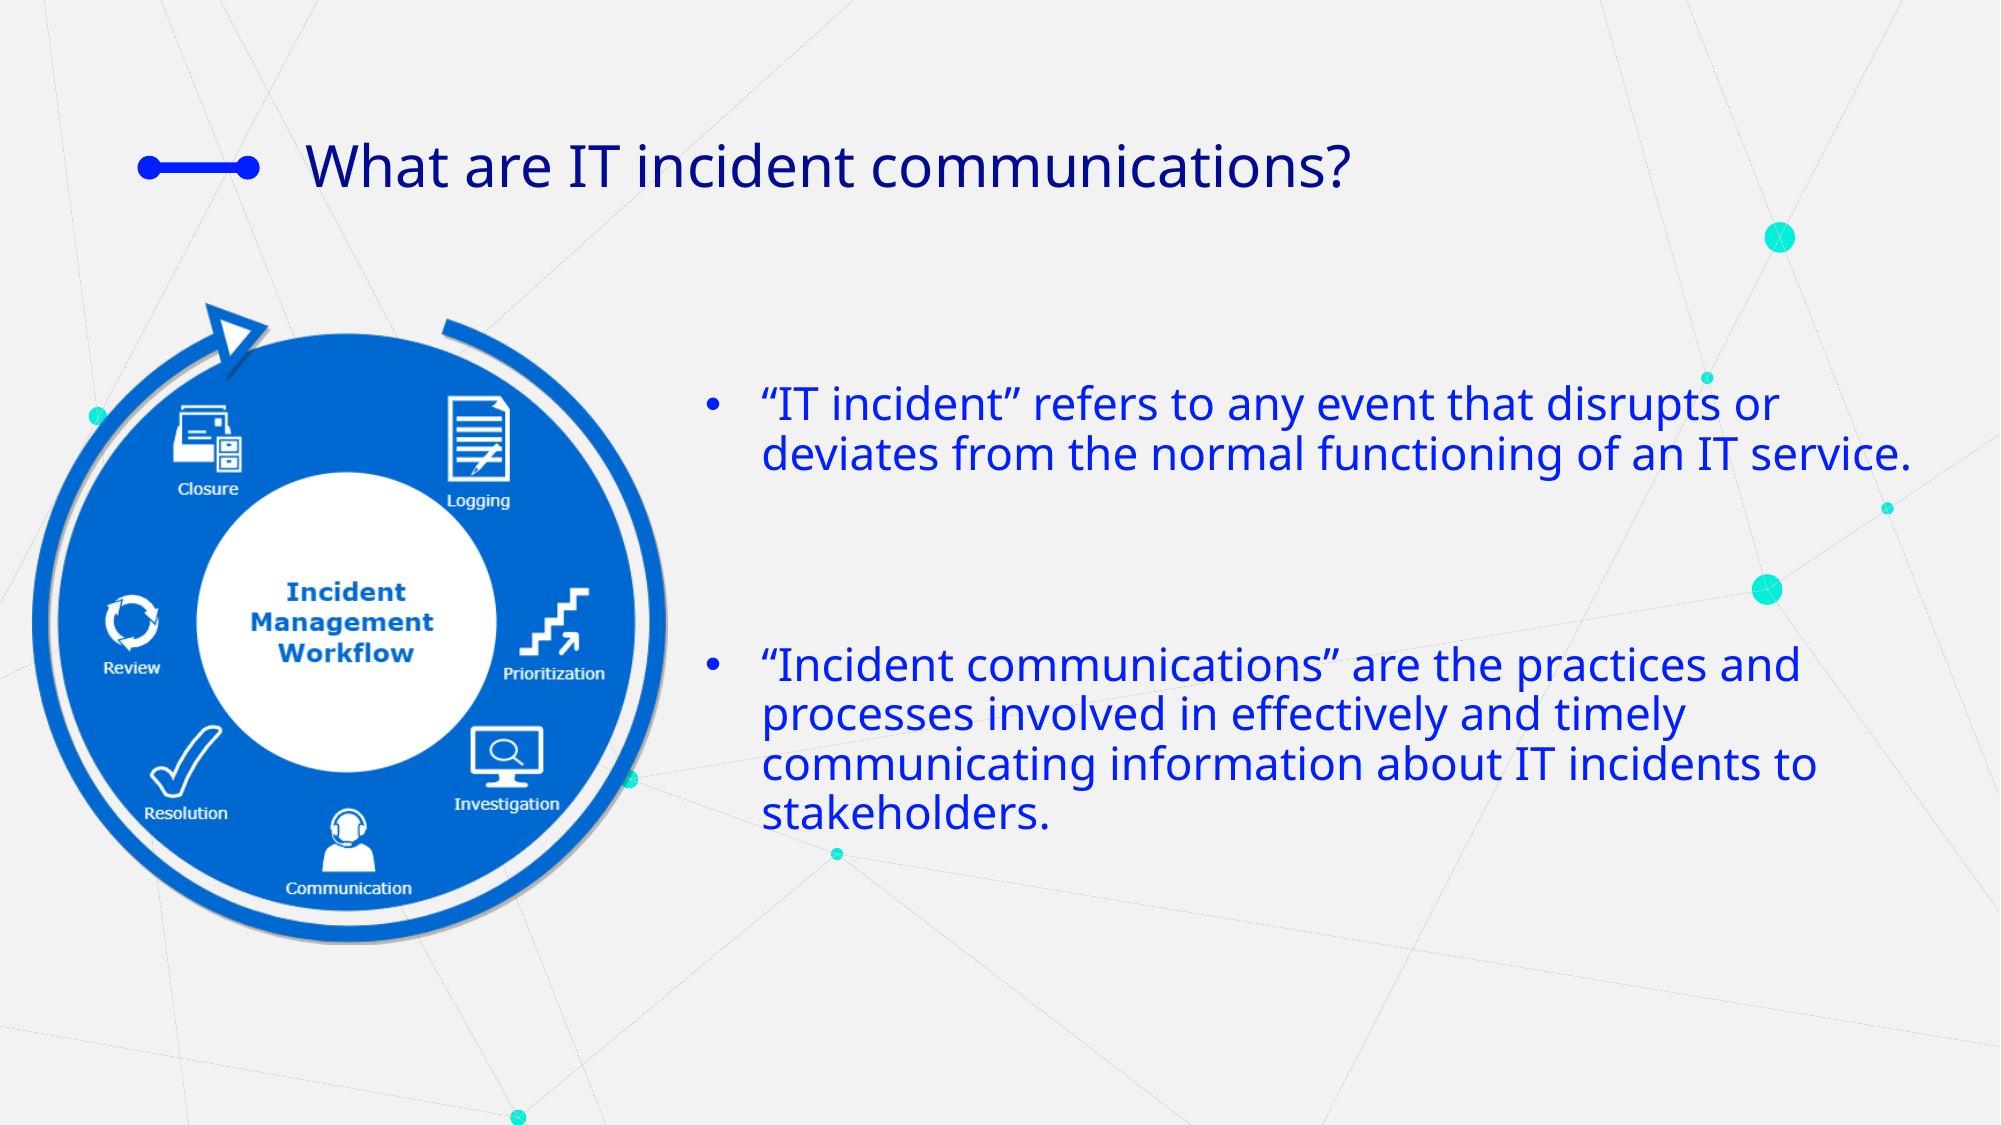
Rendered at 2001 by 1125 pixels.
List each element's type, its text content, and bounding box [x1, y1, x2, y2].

picture [1, 0, 1999, 1125]
list “IT incident” refers to any event that disrupts or deviates from the normal functioning of an IT service. “Incident communications” are the practices and processes involved in effectively and timely communicating information about IT incidents to stakeholders. [693, 373, 1935, 866]
title What are IT incident communications? [290, 129, 1643, 208]
